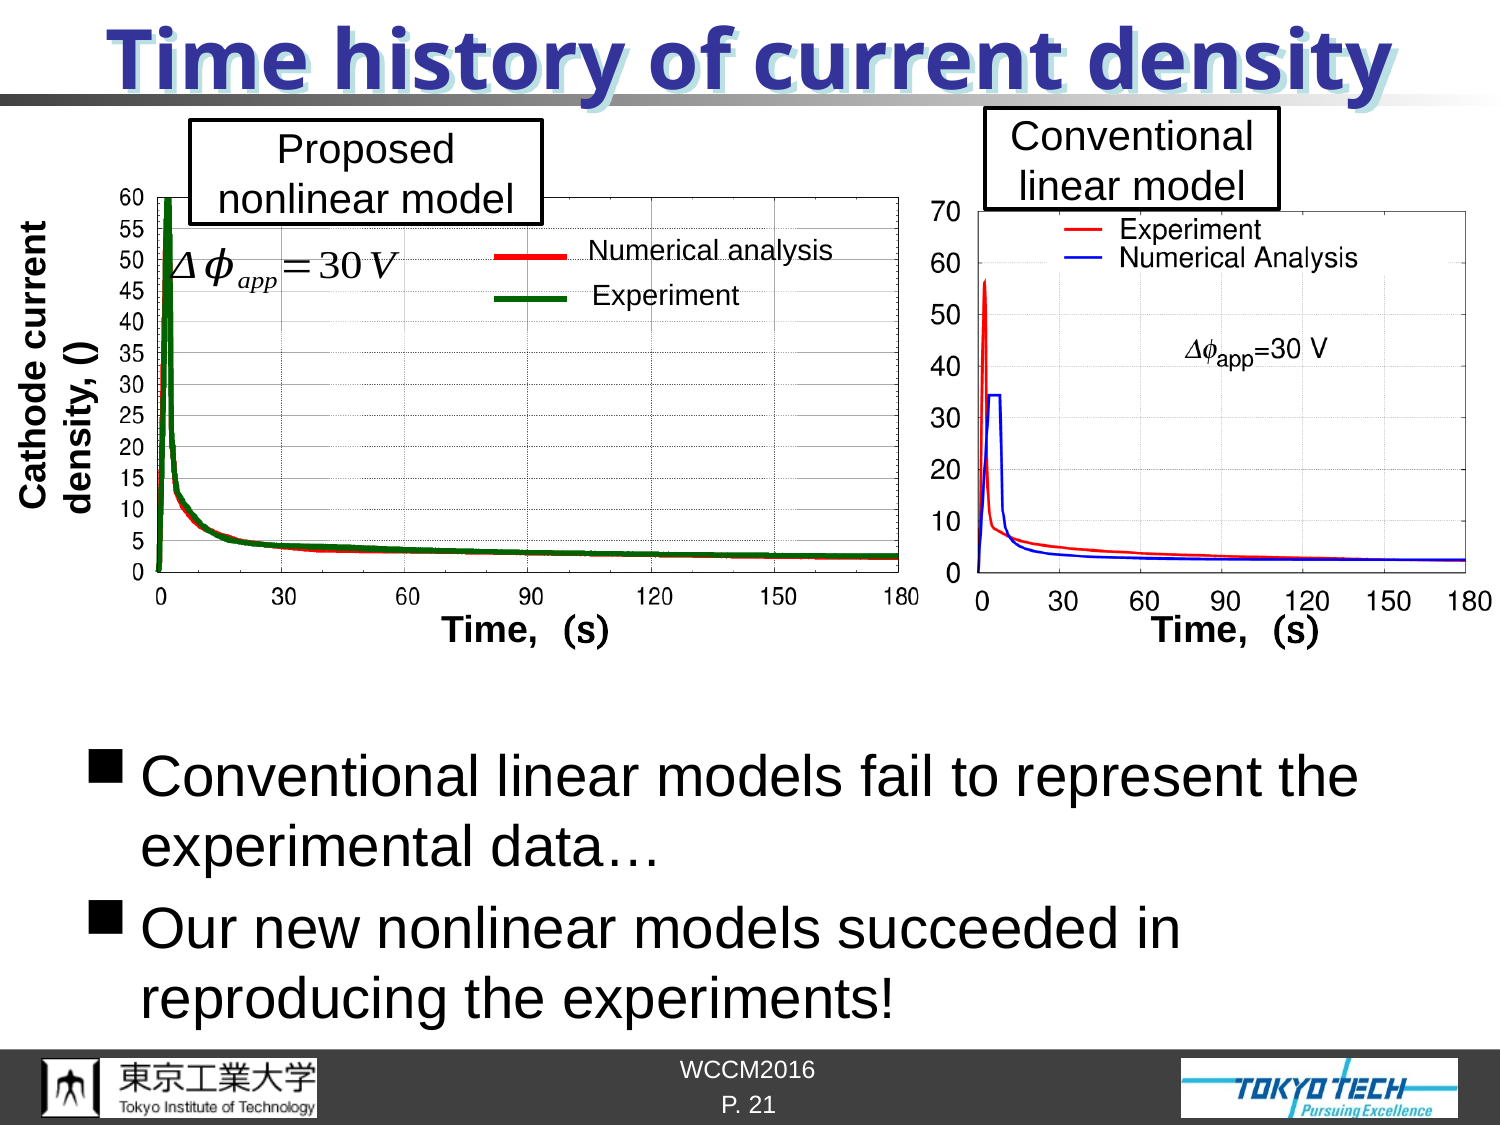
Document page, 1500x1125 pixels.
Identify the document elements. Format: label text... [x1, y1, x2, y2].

text_box Conventional linear models fail to represent the experimental data… Our new nonlinear models succeeded in reproducing the experiments! [84, 738, 1500, 1045]
slide_number P. 21 [662, 1087, 836, 1120]
picture [41, 1058, 317, 1118]
picture [117, 183, 1497, 615]
text_box Conventional linear model [983, 106, 1281, 190]
title Time history of current density [0, 5, 1500, 108]
text_box Proposed nonlinear model [188, 118, 544, 182]
picture [1181, 1058, 1458, 1118]
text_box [493, 223, 849, 320]
